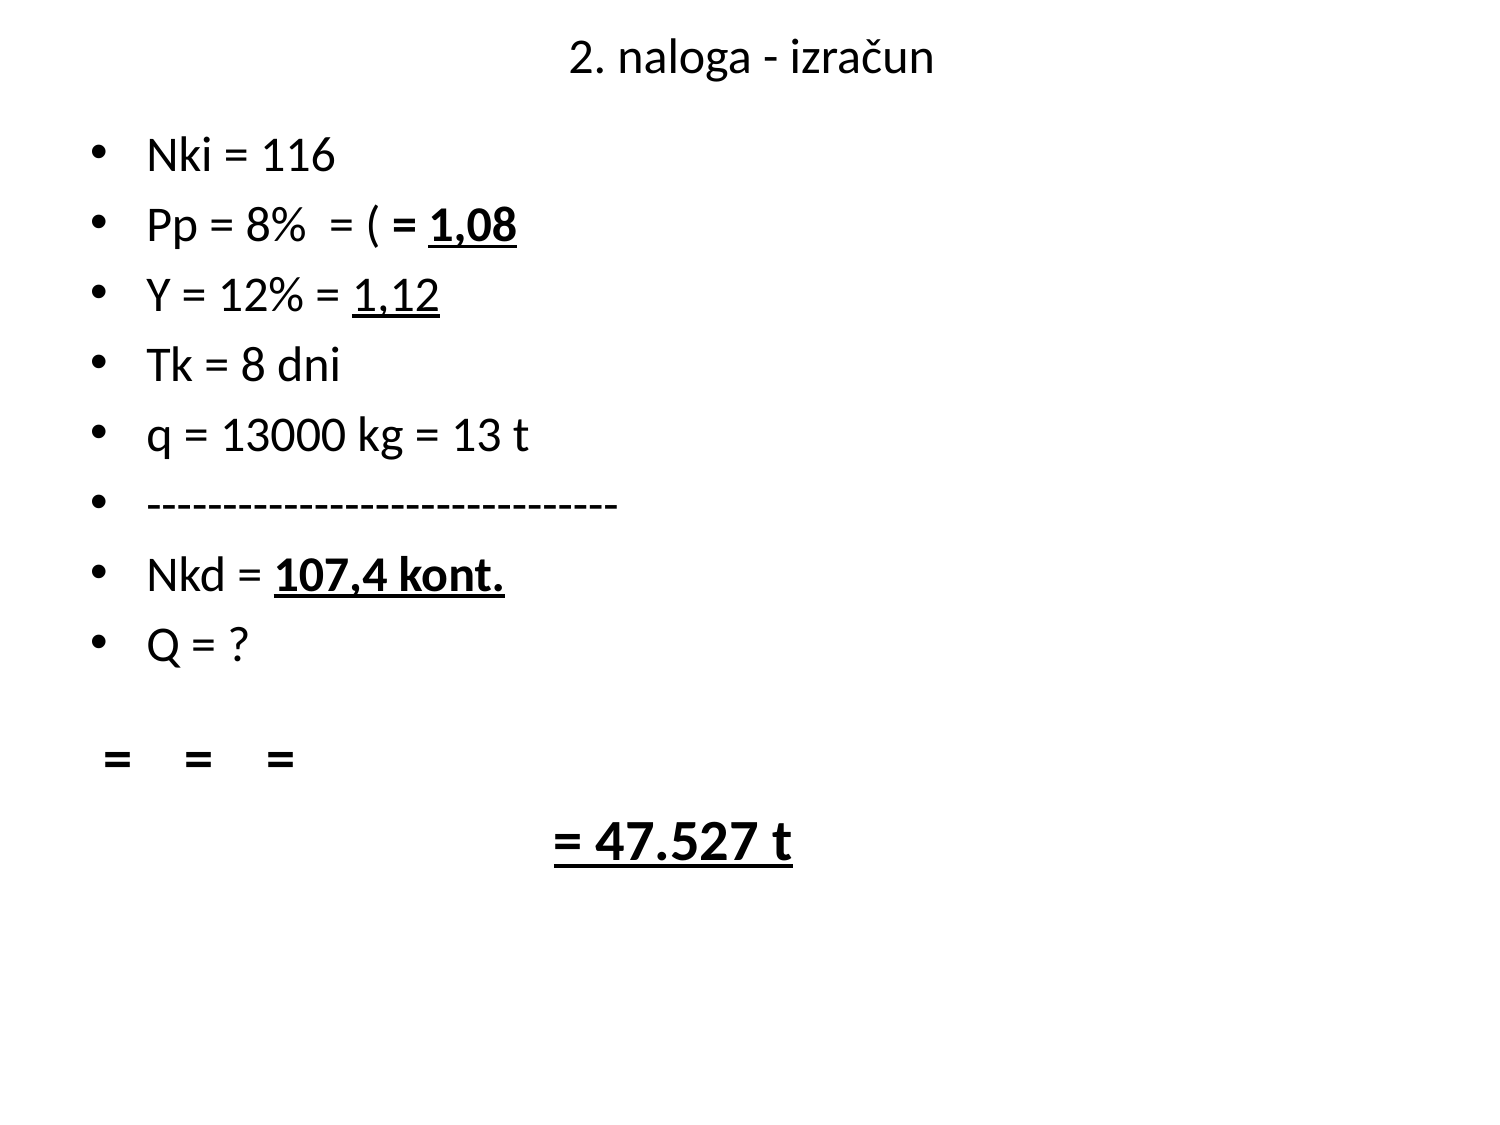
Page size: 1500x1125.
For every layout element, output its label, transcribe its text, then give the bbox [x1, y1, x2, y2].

title 2. naloga - izračun [76, 0, 1427, 148]
